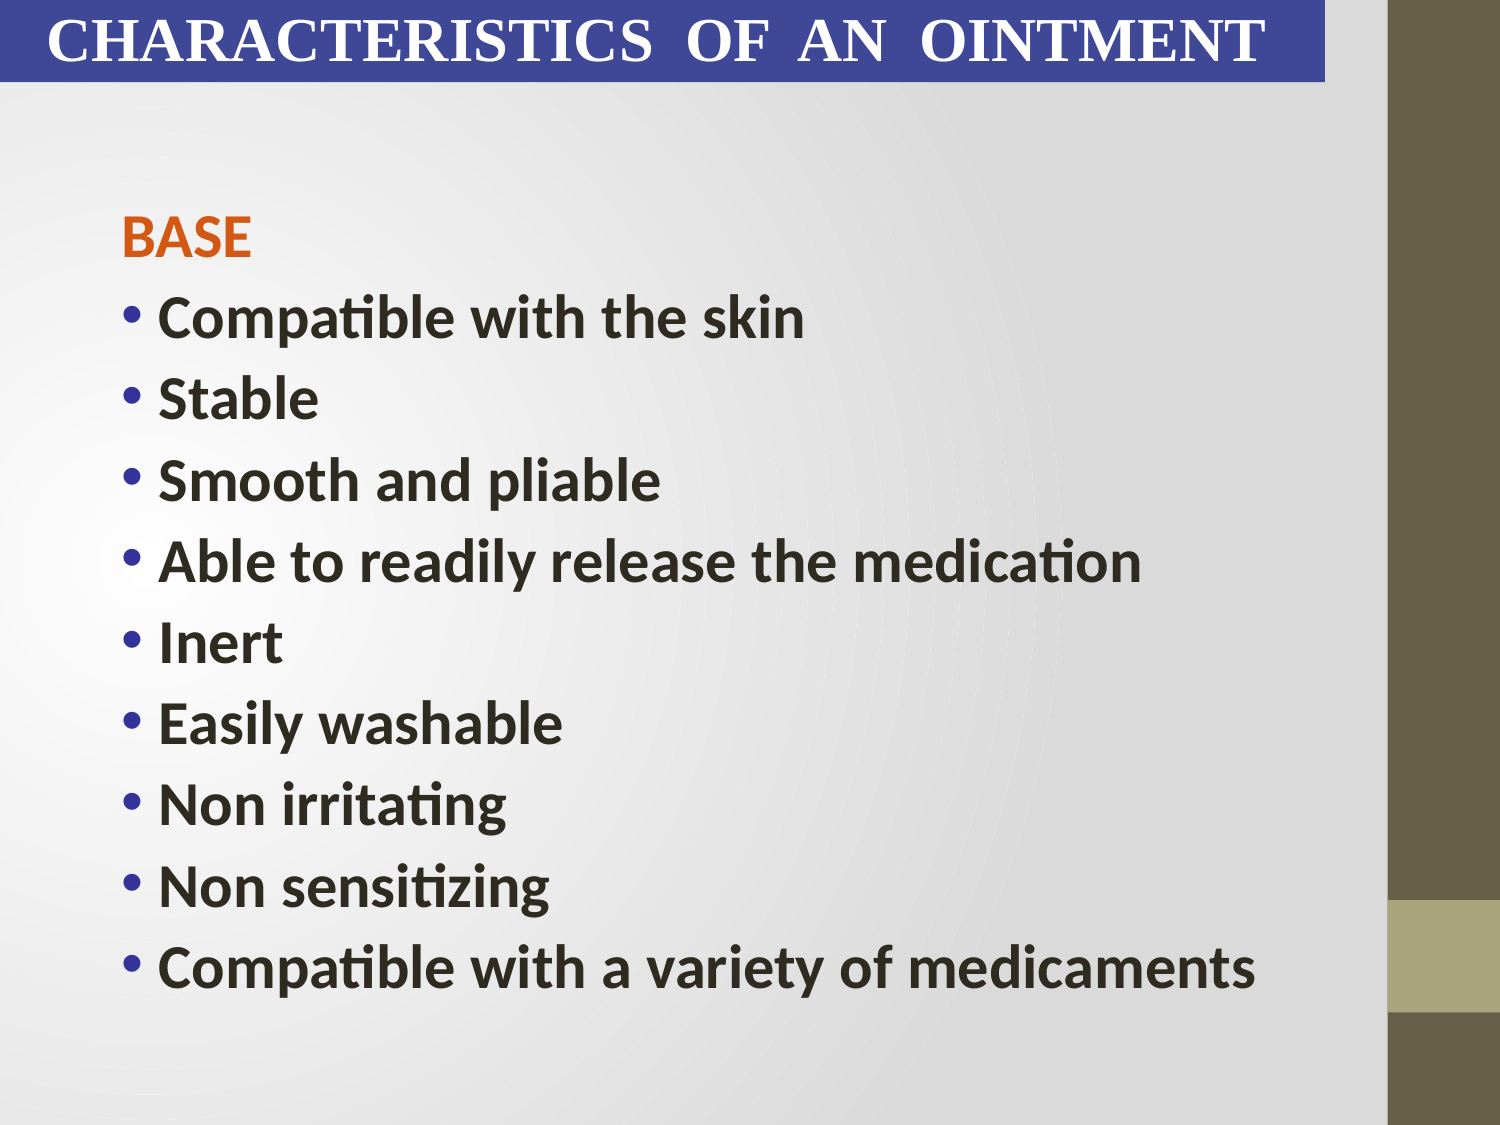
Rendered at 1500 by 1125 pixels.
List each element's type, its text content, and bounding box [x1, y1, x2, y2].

list BASE Compatible with the skin Stable Smooth and pliable Able to readily release the medication Inert Easily washable Non irritating Non sensitizing Compatible with a variety of medicaments [87, 187, 1475, 1025]
text_box CHARACTERISTICS OF AN OINTMENT [0, 0, 1325, 83]
